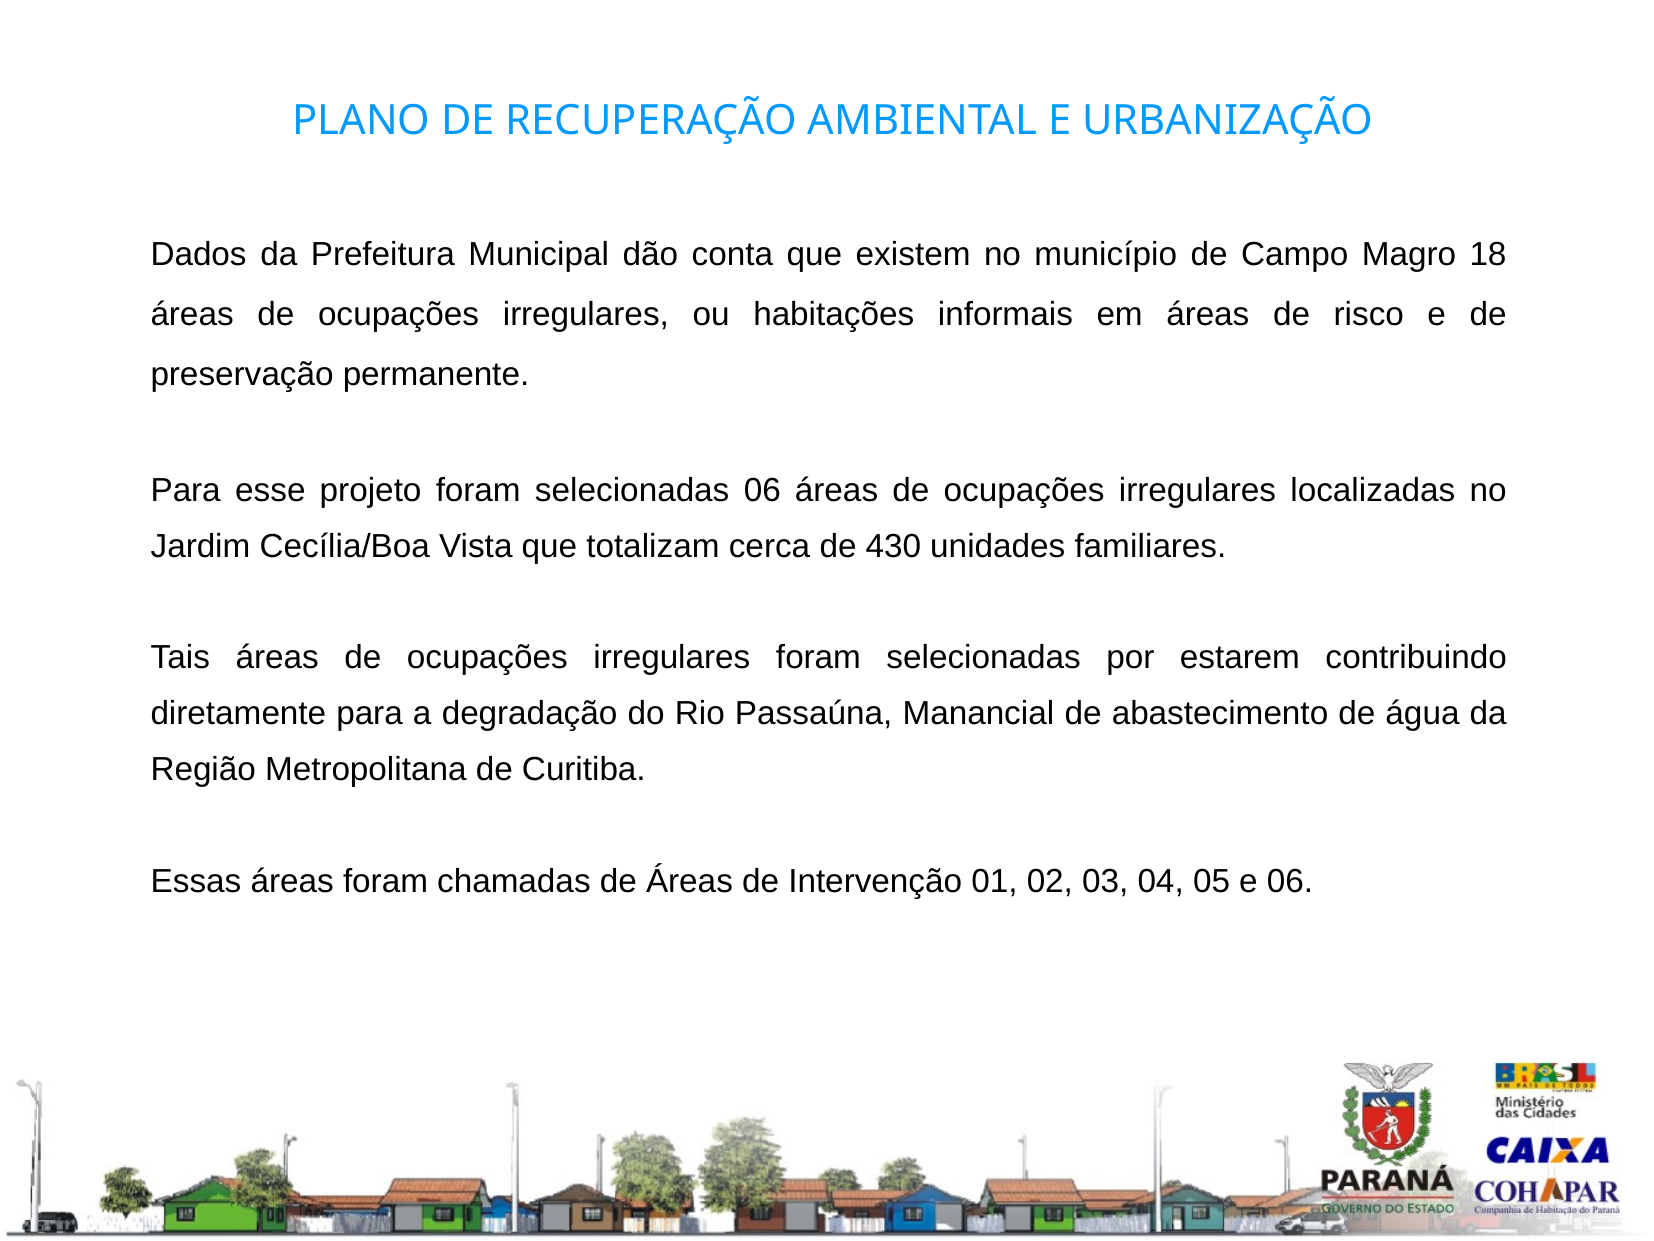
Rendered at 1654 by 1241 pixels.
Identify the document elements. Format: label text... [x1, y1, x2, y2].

picture [0, 1062, 1654, 1241]
text_box Dados da Prefeitura Municipal dão conta que existem no município de Campo Magro 18 áreas de ocupações irregulares, ou habitações informais em áreas de risco e de preservação permanente. Para esse projeto foram selecionadas 06 áreas de ocupações irregulares localizadas no Jardim Cecília/Boa Vista que totalizam cerca de 430 unidades familiares. Tais áreas de ocupações irregulares foram selecionadas por estarem contribuindo diretamente para a degradação do Rio Passaúna, Manancial de abastecimento de água da Região Metropolitana de Curitiba. Essas áreas foram chamadas de Áreas de Intervenção 01, 02, 03, 04, 05 e 06. [135, 205, 1524, 872]
text_box PLANO DE RECUPERAÇÃO AMBIENTAL E URBANIZAÇÃO [35, 76, 1630, 151]
